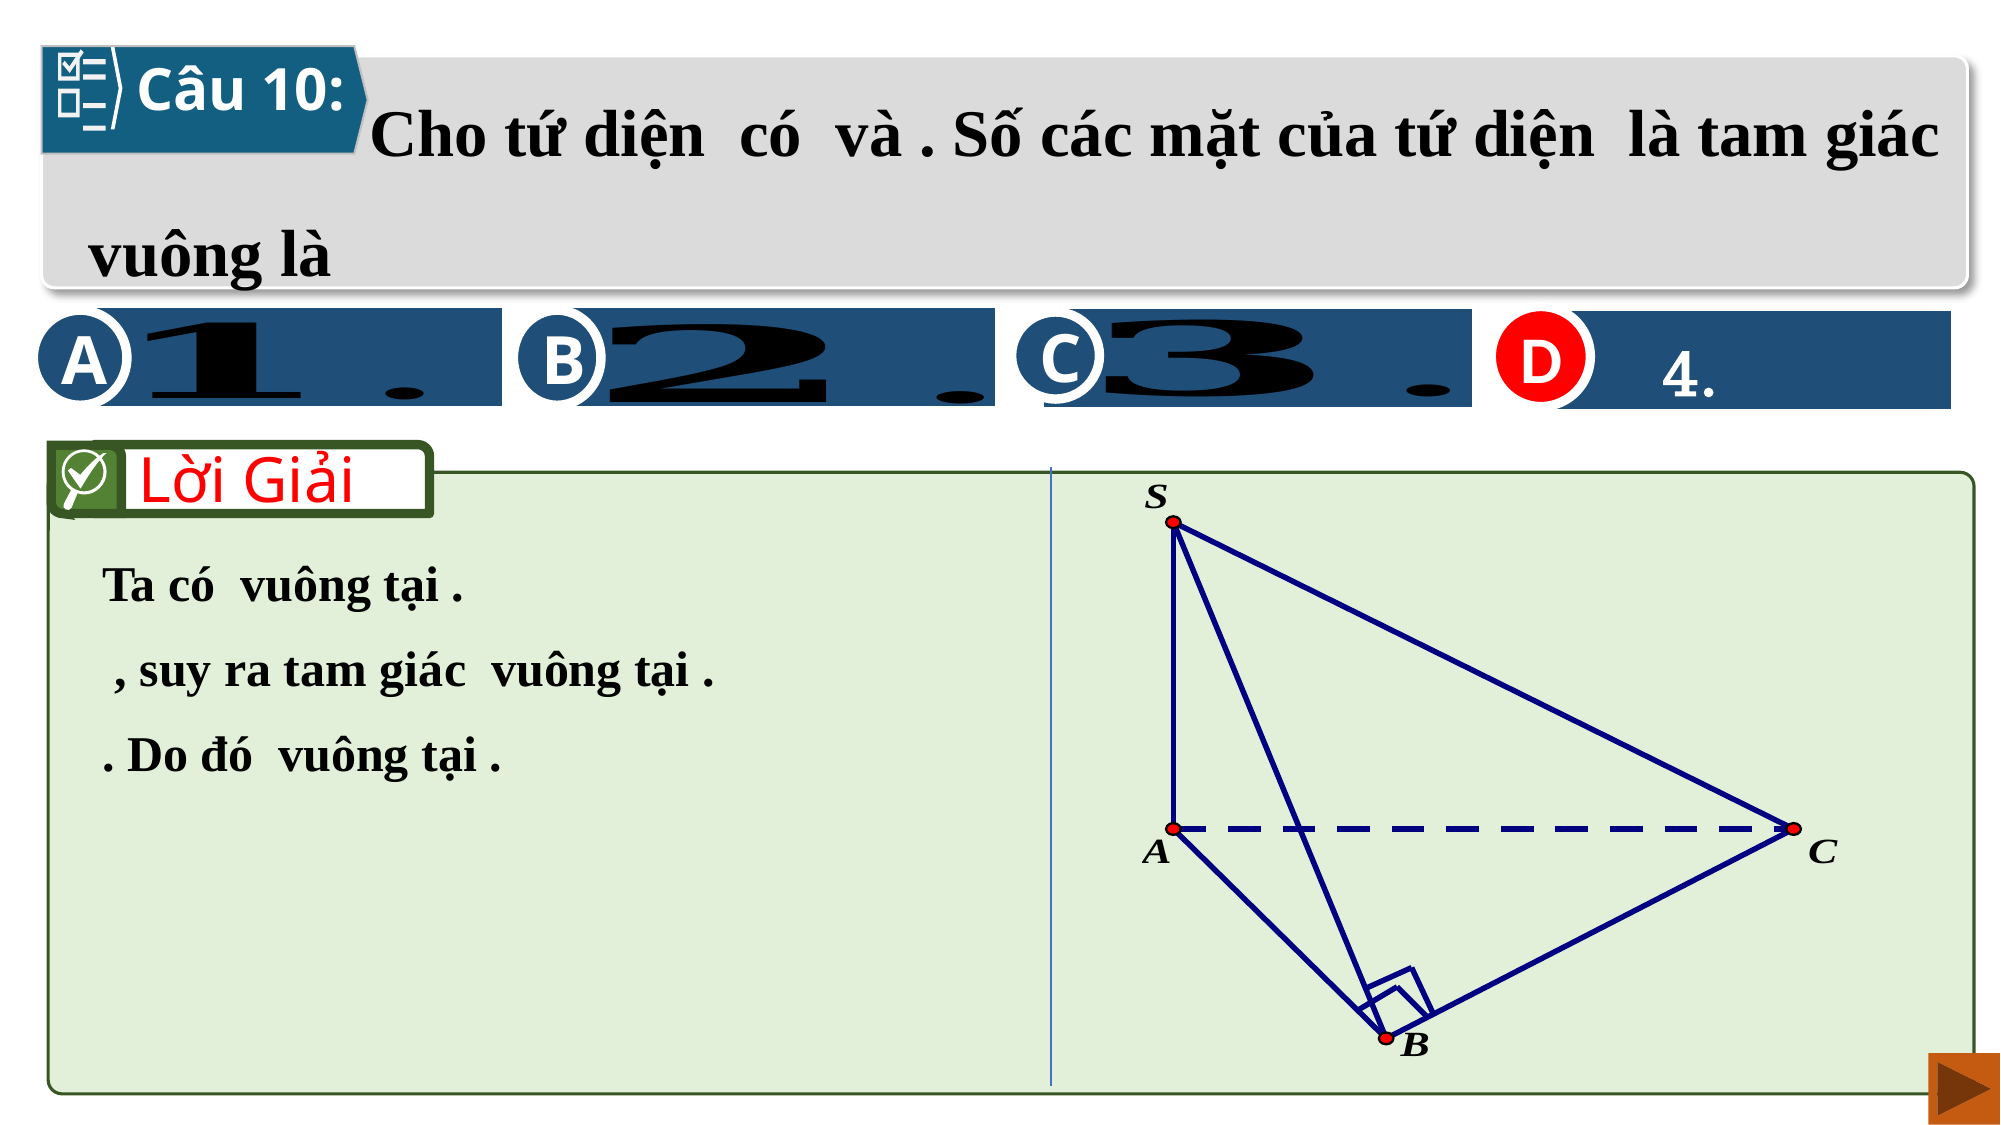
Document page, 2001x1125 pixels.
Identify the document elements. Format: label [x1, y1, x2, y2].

text_box [41, 45, 1968, 288]
picture [1124, 461, 1861, 1082]
text_box [33, 301, 2000, 428]
text_box [1927, 1052, 2000, 1125]
text_box [48, 432, 1975, 1094]
